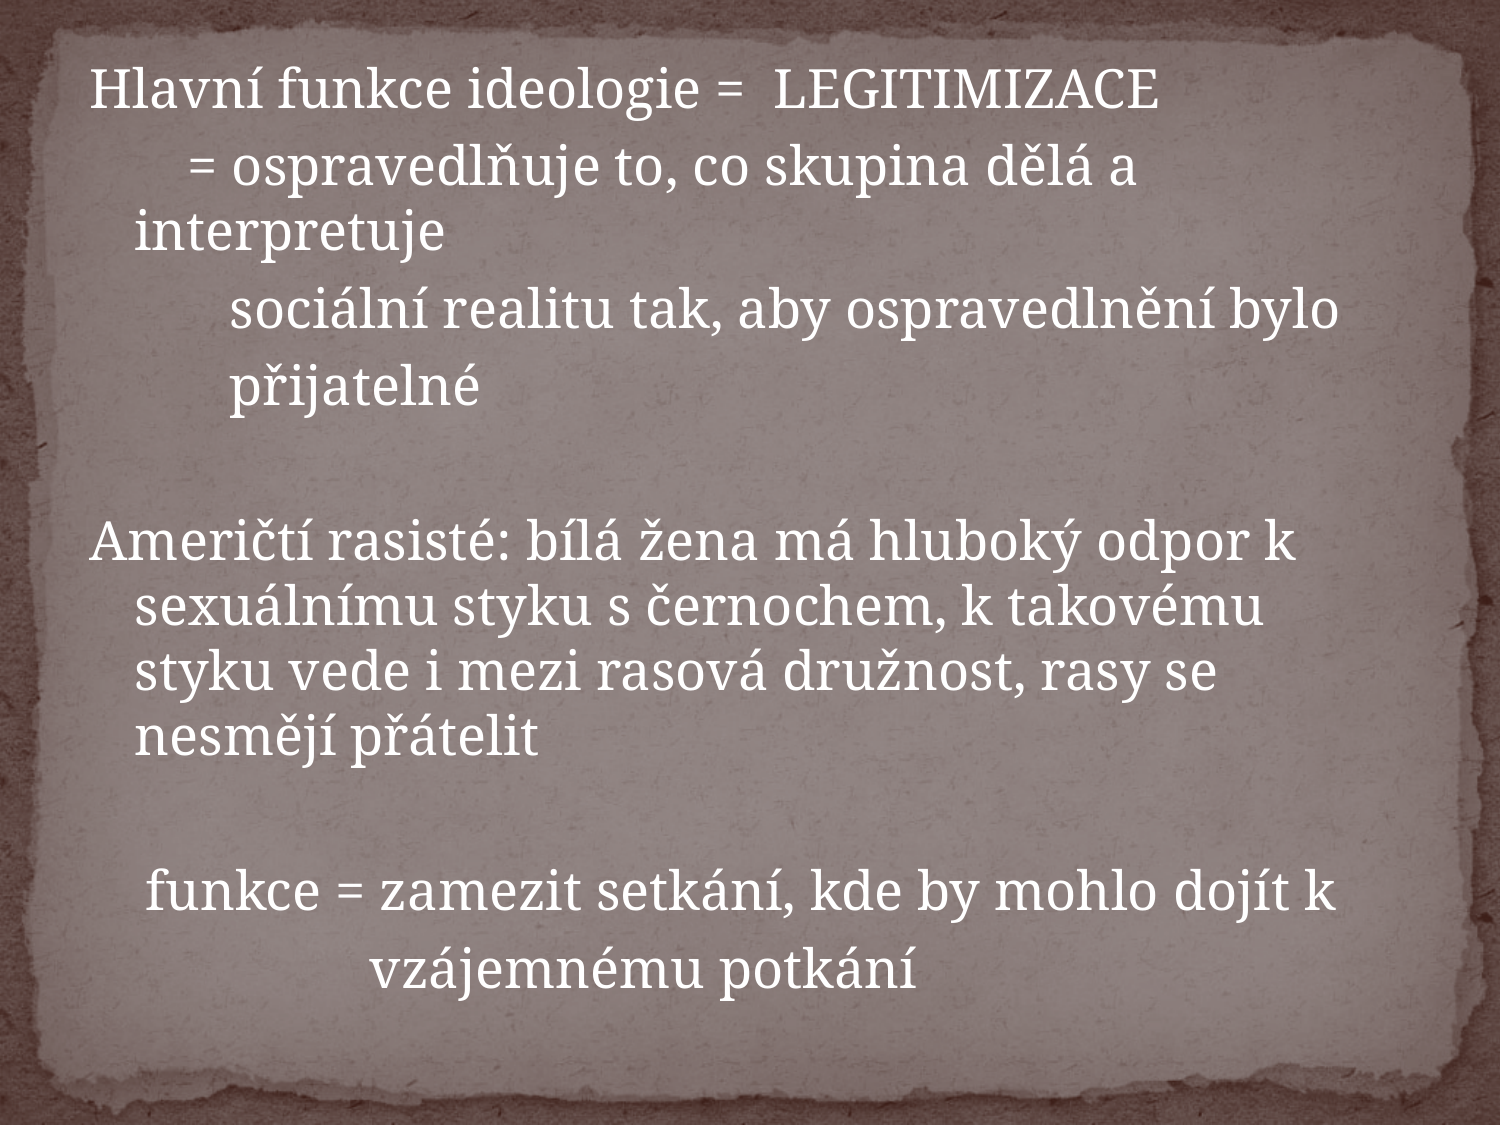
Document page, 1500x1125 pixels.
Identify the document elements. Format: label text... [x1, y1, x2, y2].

list Hlavní funkce ideologie = LEGITIMIZACE = ospravedlňuje to, co skupina dělá a interpretuje sociální realitu tak, aby ospravedlnění bylo přijatelné Američtí rasisté: bílá žena má hluboký odpor k sexuálnímu styku s černochem, k takovému styku vede i mezi rasová družnost, rasy se nesmějí přátelit funkce = zamezit setkání, kde by mohlo dojít k vzájemnému potkání [75, 46, 1425, 1000]
